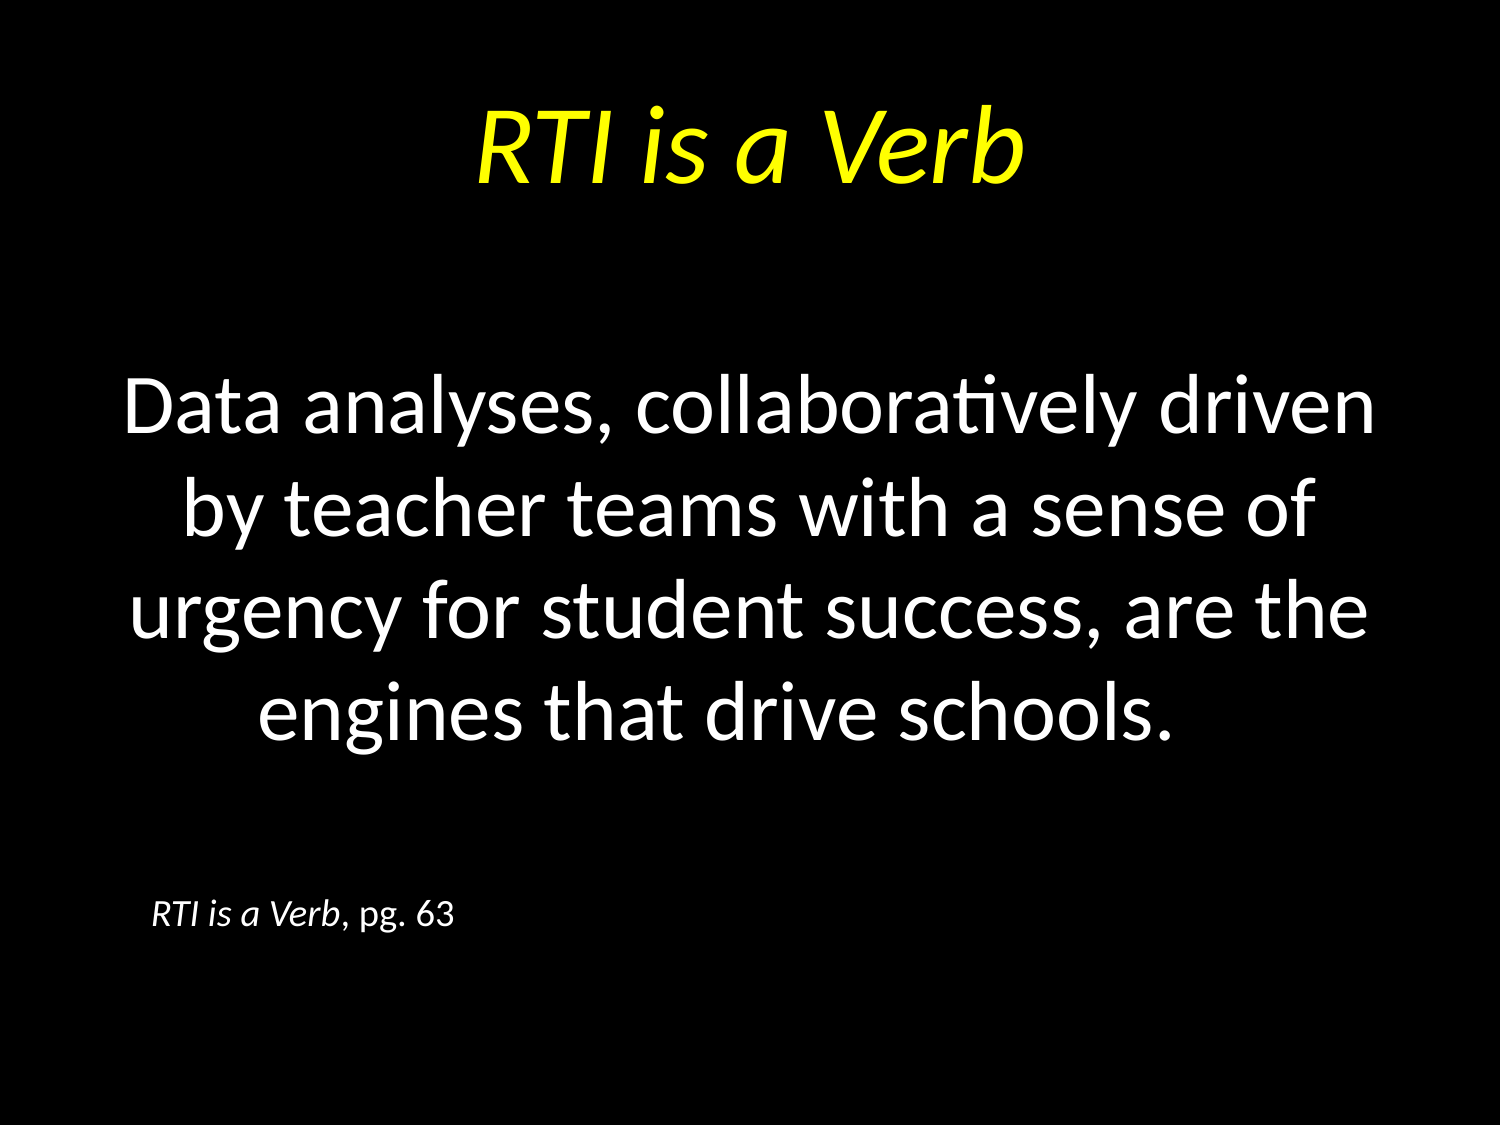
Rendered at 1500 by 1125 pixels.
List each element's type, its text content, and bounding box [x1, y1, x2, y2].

list Data analyses, collaboratively driven by teacher teams with a sense of urgency for student success, are the engines that drive schools. B y teacher teams with a sense of urgency for student success, are the engines that drive RTI is a Verb, pg. 63 schools. pg. 63 [75, 262, 1425, 1005]
title RTI is a Verb [75, 45, 1425, 233]
